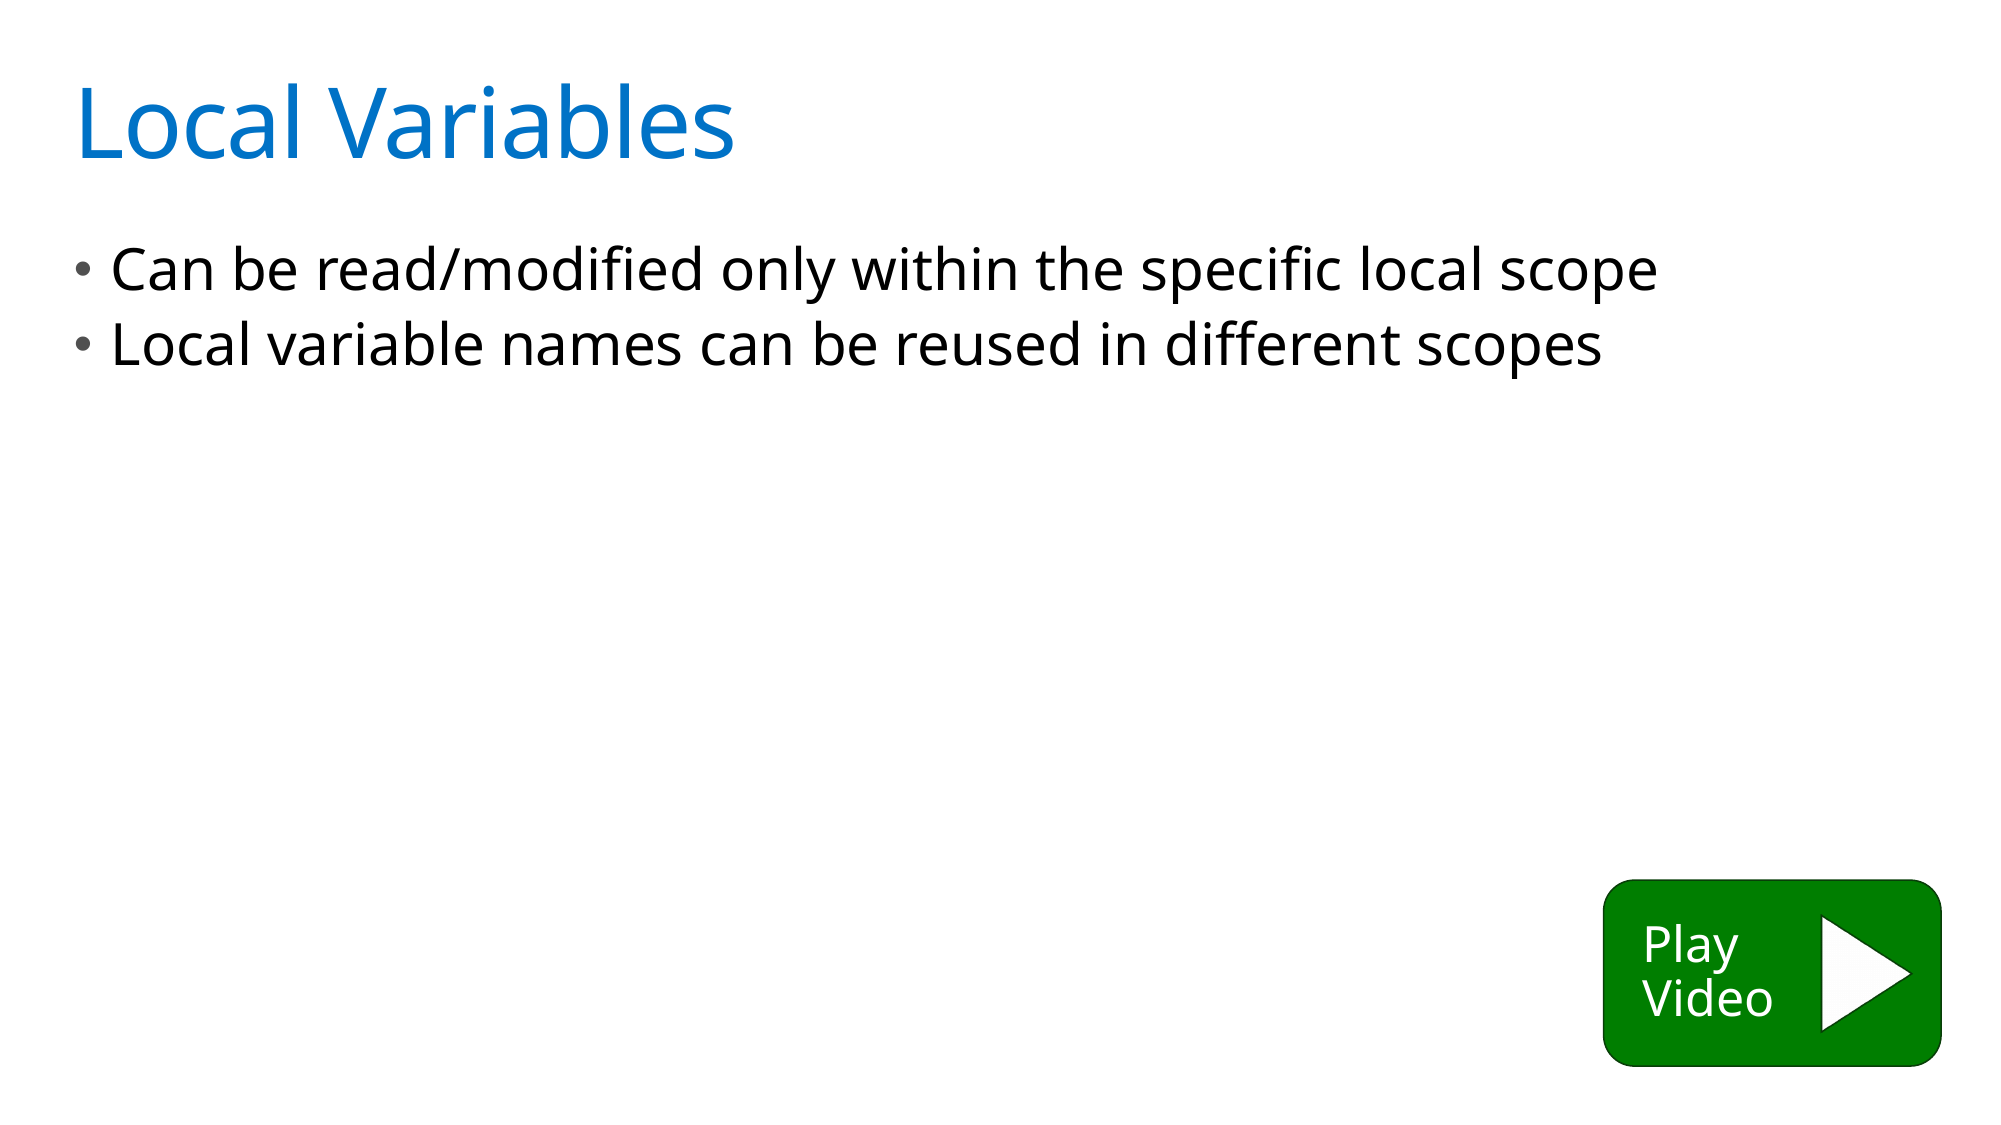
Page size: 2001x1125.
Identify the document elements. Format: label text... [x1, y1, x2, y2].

list Can be read/modified only within the specific local scope Local variable names can be reused in different scopes [58, 224, 1942, 396]
title Local Variables [58, 58, 1942, 206]
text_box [1603, 879, 1942, 1067]
